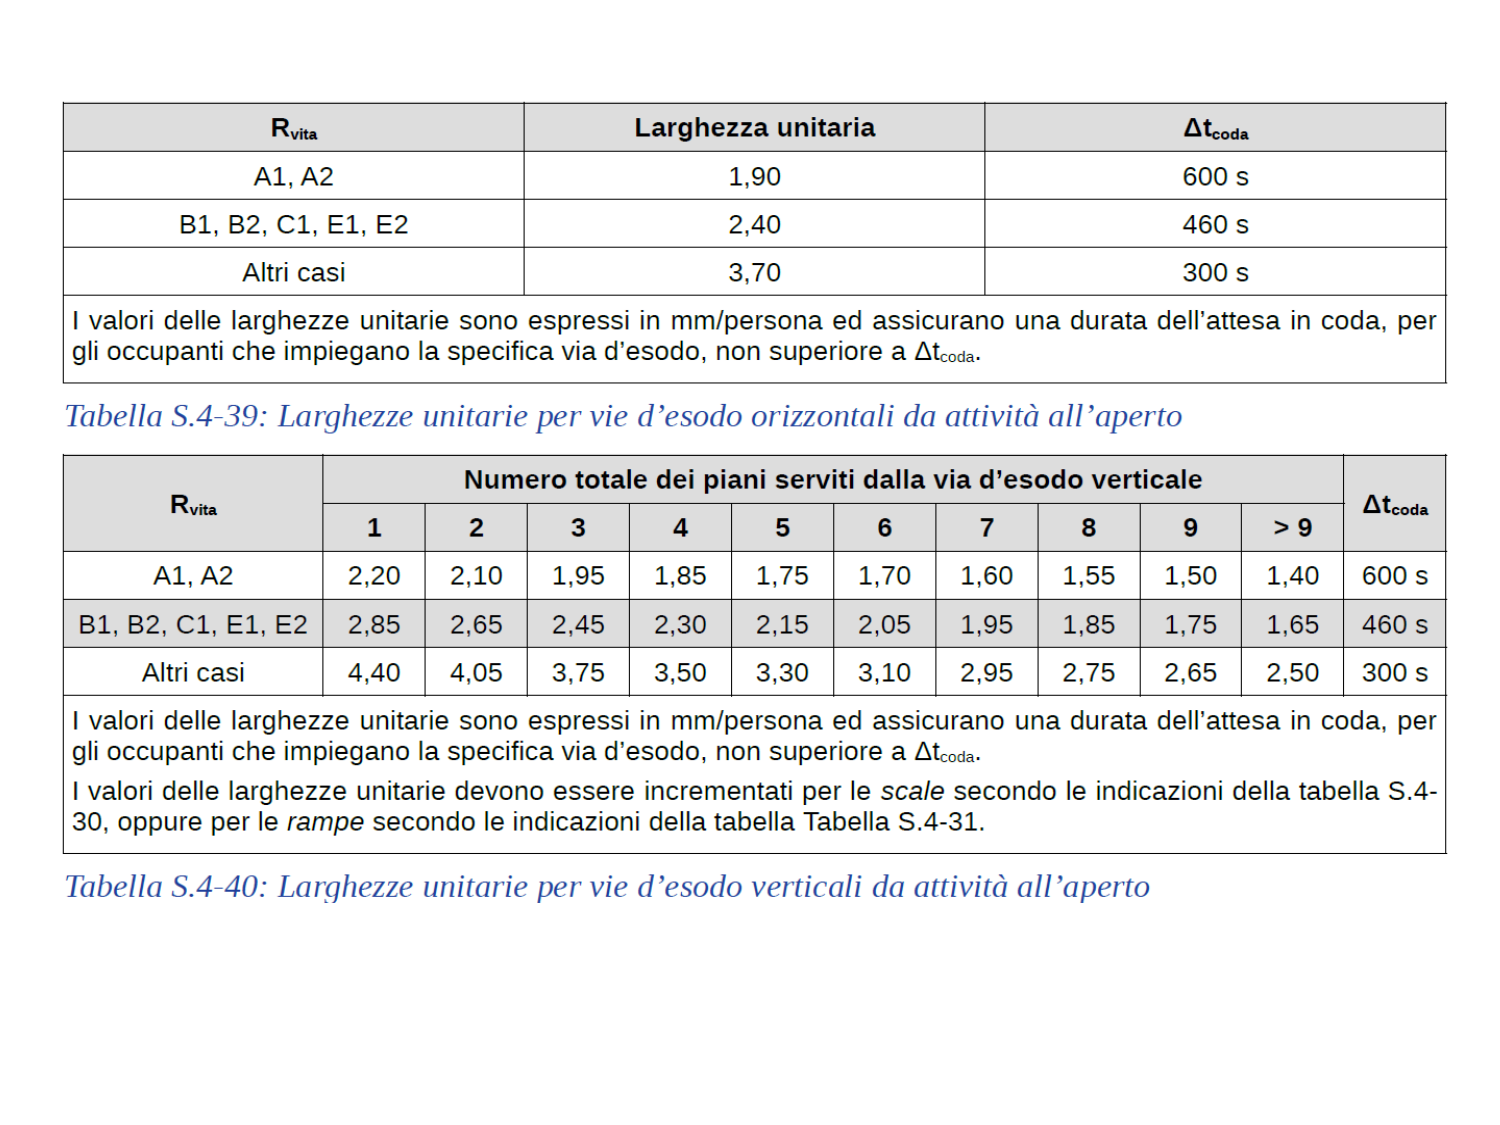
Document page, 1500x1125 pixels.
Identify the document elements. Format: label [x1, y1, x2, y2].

picture [46, 93, 1477, 903]
